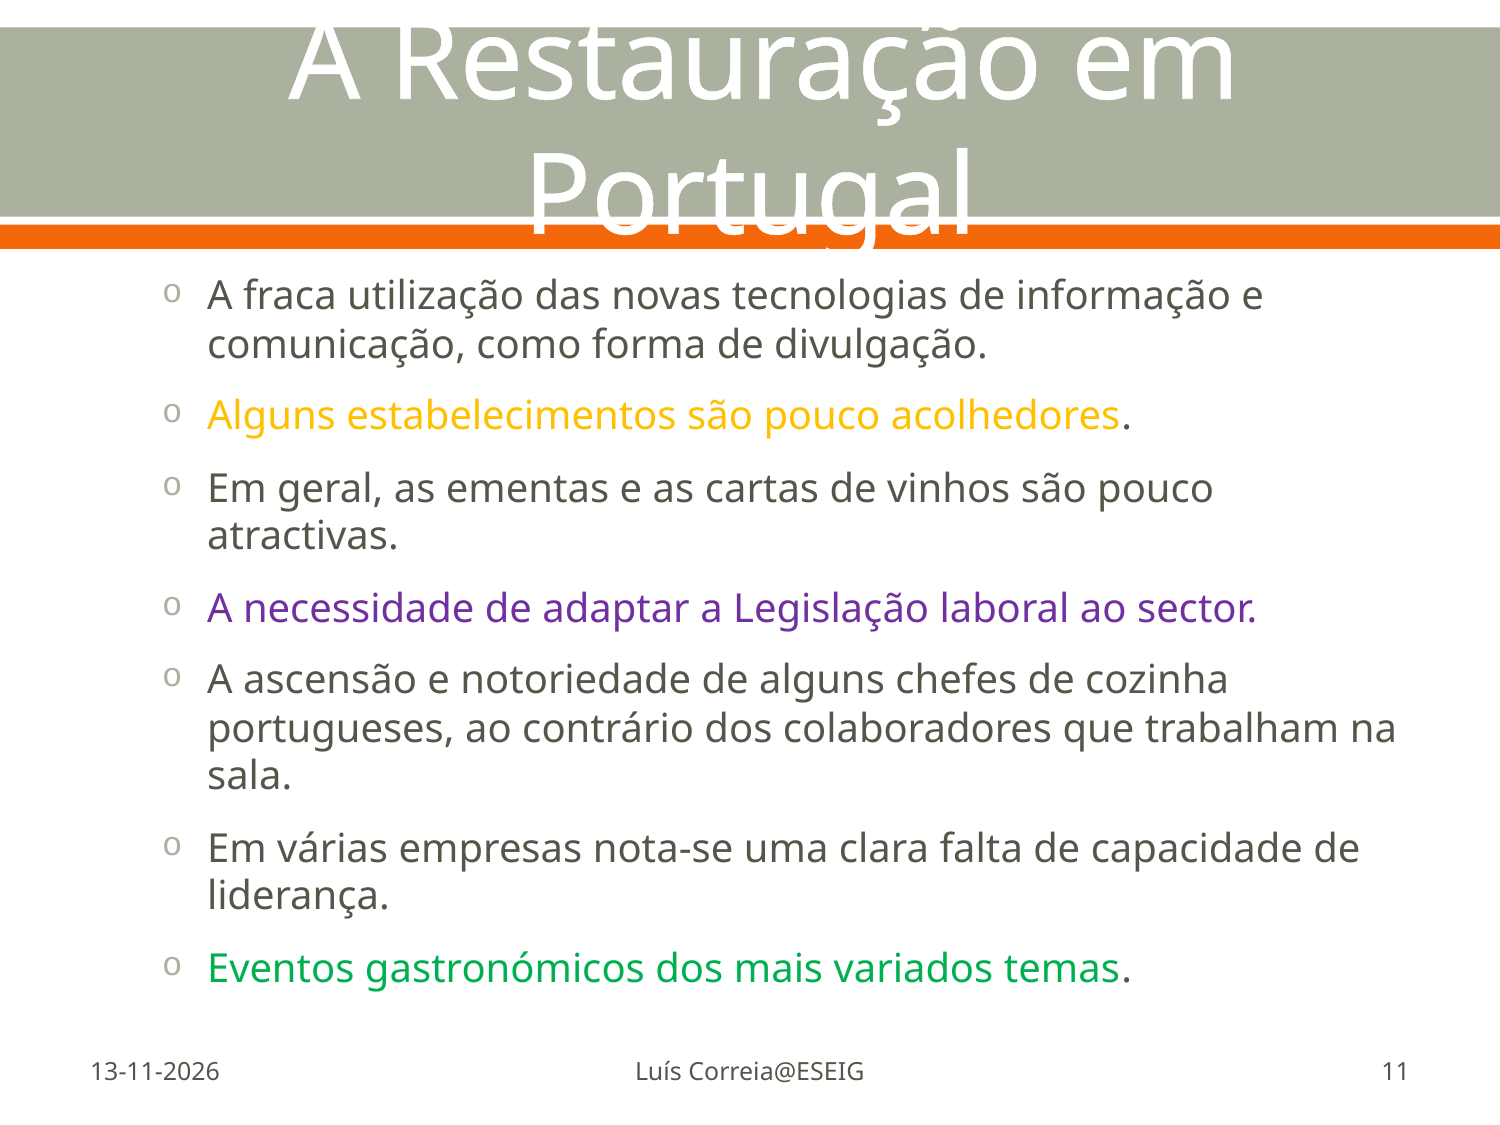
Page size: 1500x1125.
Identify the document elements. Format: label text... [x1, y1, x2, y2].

footer Luís Correia@ESEIG [512, 1042, 988, 1103]
title A Restauração em Portugal [75, 29, 1425, 213]
list A fraca utilização das novas tecnologias de informação e comunicação, como forma de divulgação. Alguns estabelecimentos são pouco acolhedores. Em geral, as ementas e as cartas de vinhos são pouco atractivas. A necessidade de adaptar a Legislação laboral ao sector. A ascensão e notoriedade de alguns chefes de cozinha portugueses, ao contrário dos colaboradores que trabalham na sala. Em várias empresas nota-se uma clara falta de capacidade de liderança. Eventos gastronómicos dos mais variados temas. [75, 262, 1425, 1005]
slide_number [75, 1042, 425, 1103]
slide_number 11 [1074, 1042, 1425, 1103]
